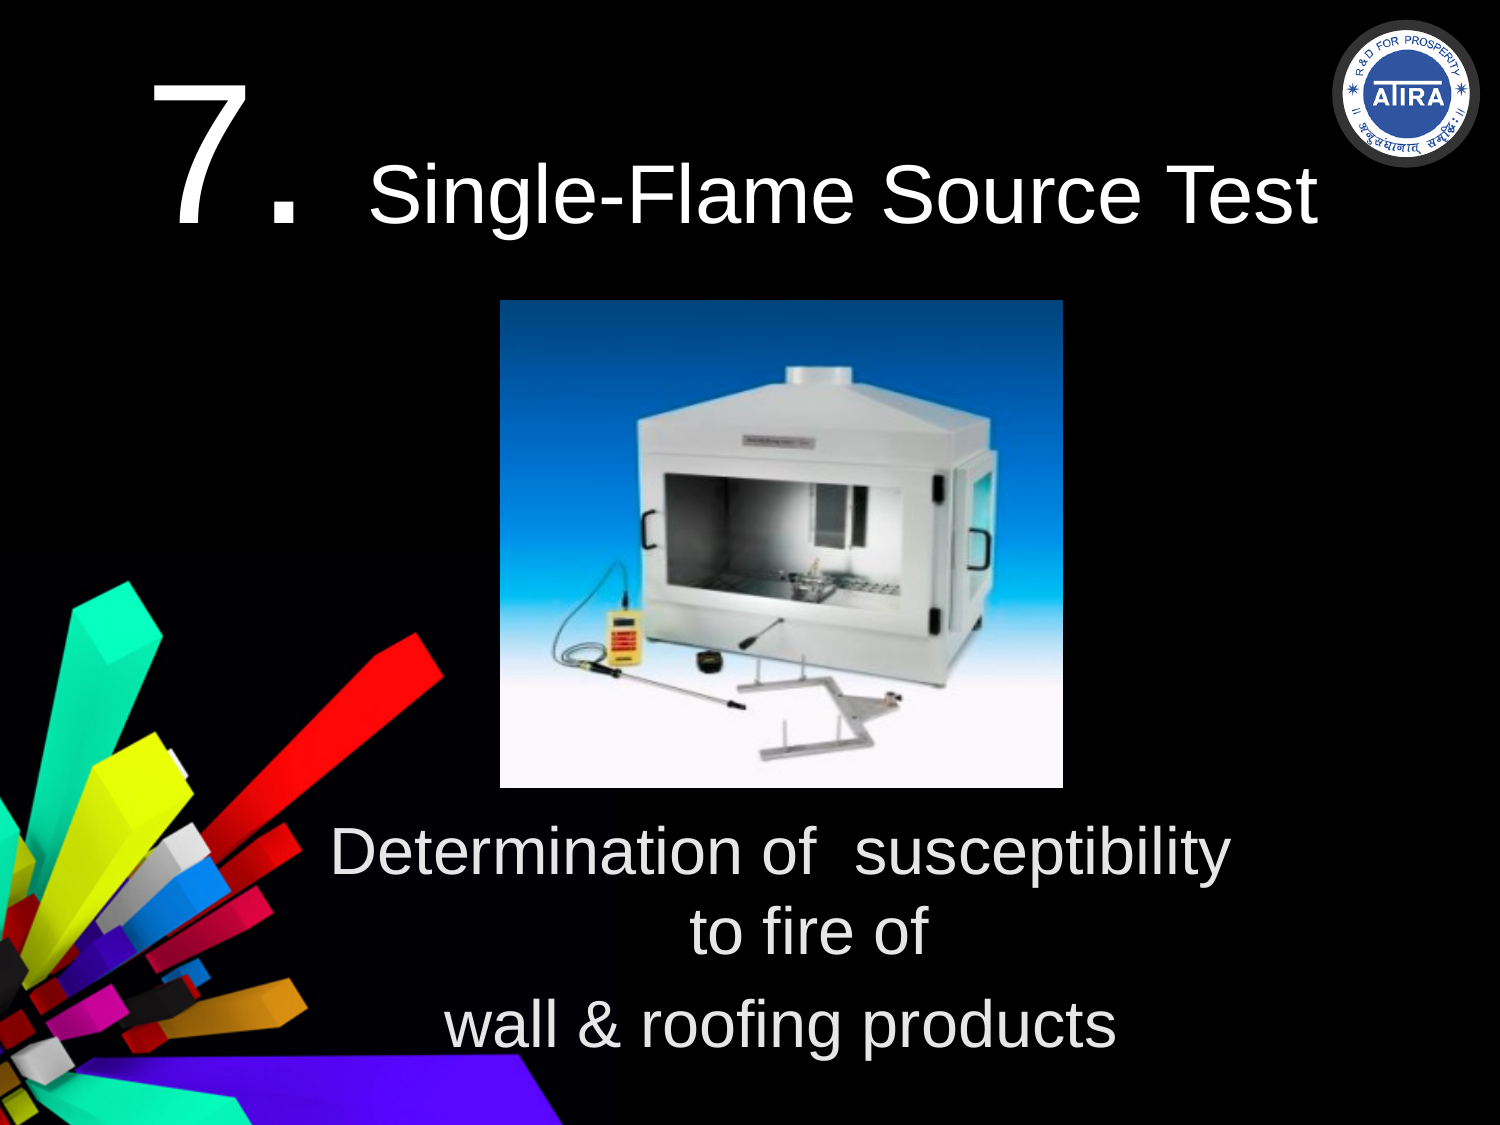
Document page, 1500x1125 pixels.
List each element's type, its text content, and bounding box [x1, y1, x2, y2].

list Determination of susceptibility to fire of wall & roofing products [287, 800, 1275, 1125]
title 7. Single-Flame Source Test [0, 149, 1500, 238]
picture [1337, 24, 1475, 163]
picture [0, 300, 1063, 1125]
